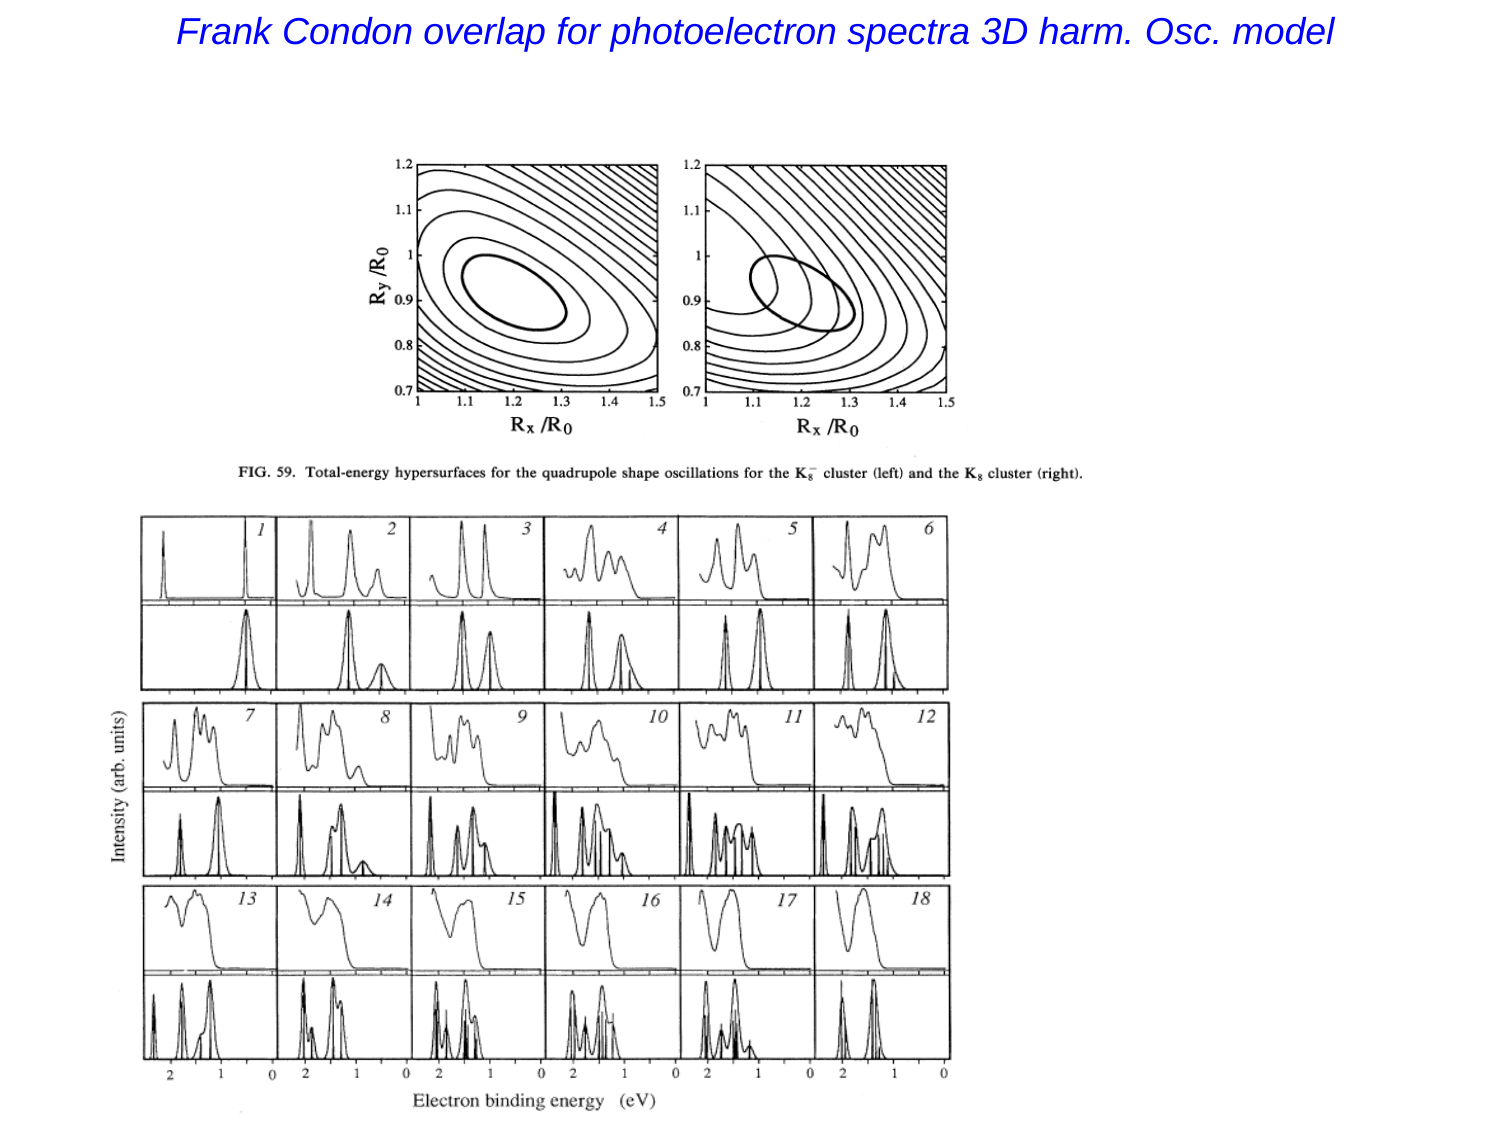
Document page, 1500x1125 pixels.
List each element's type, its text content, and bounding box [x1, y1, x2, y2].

text_box Frank Condon overlap for photoelectron spectra 3D harm. Osc. model [161, 0, 1351, 60]
picture [73, 133, 1086, 1125]
